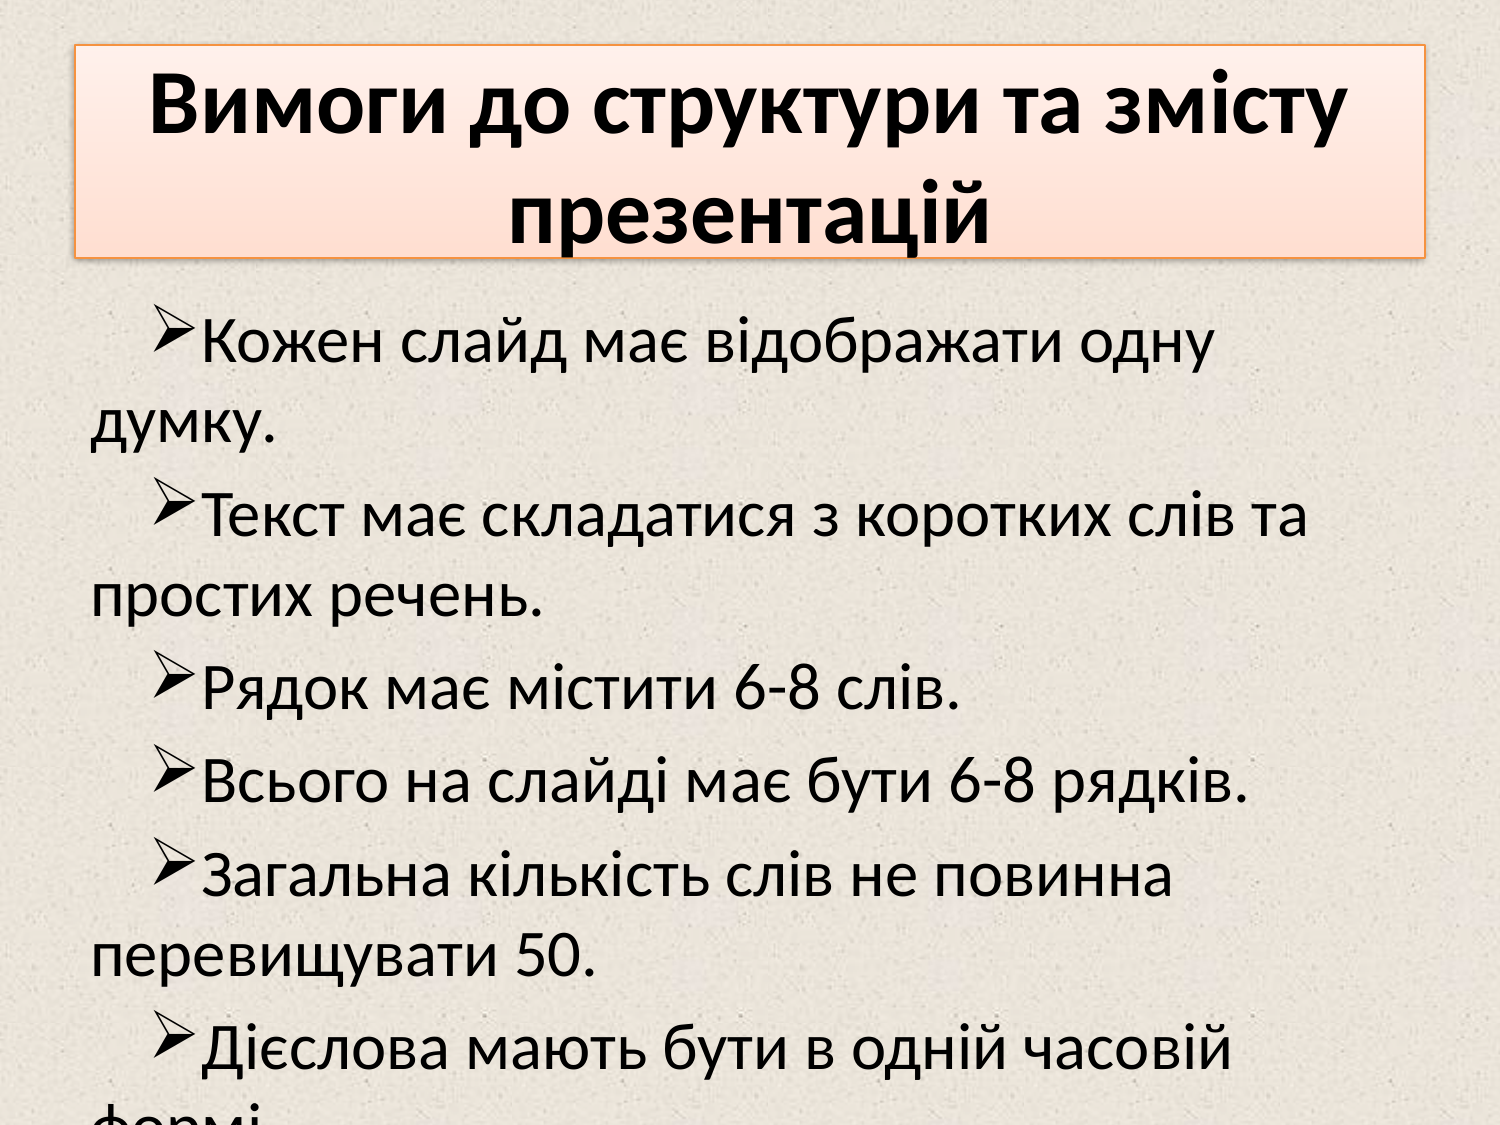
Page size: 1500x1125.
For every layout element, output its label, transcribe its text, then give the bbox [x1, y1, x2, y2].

title Вимоги до структури та змісту презентацій [74, 44, 1426, 259]
list Кожен слайд має відображати одну думку. Текст має складатися з коротких слів та простих речень. Рядок має містити 6-8 слів. Всього на слайді має бути 6-8 рядків. Загальна кількість слів не повинна перевищувати 50. Дієслова мають бути в одній часовій формі. [75, 288, 1425, 1032]
